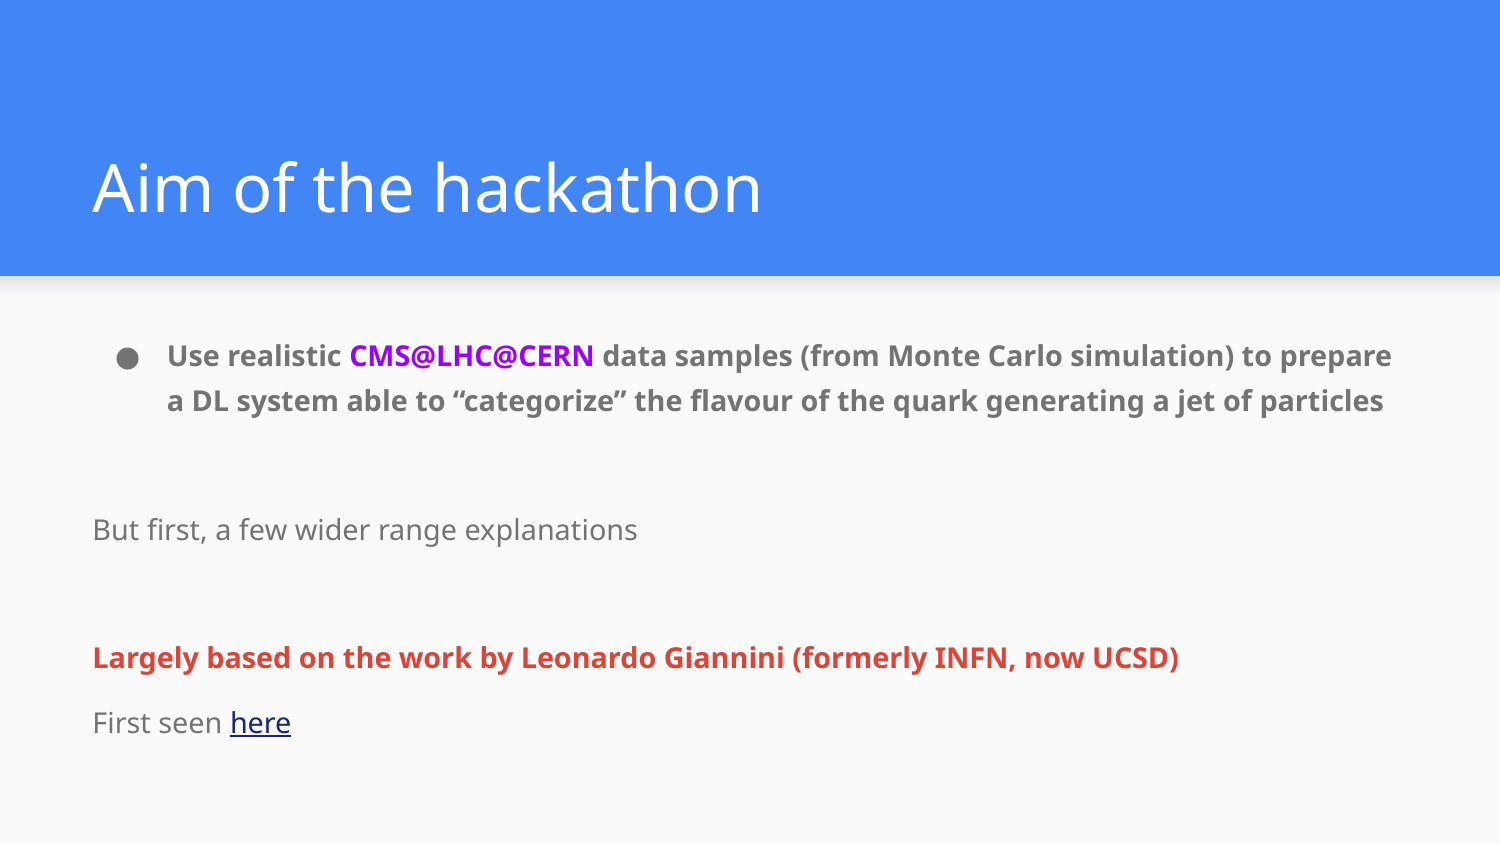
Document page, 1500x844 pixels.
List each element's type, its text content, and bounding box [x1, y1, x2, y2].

title Aim of the hackathon [77, 121, 1427, 248]
list Use realistic CMS@LHC@CERN data samples (from Monte Carlo simulation) to prepare a DL system able to “categorize” the flavour of the quark generating a jet of particles But first, a few wider range explanations Largely based on the work by Leonardo Giannini (formerly INFN, now UCSD) First seen here [77, 314, 1427, 804]
